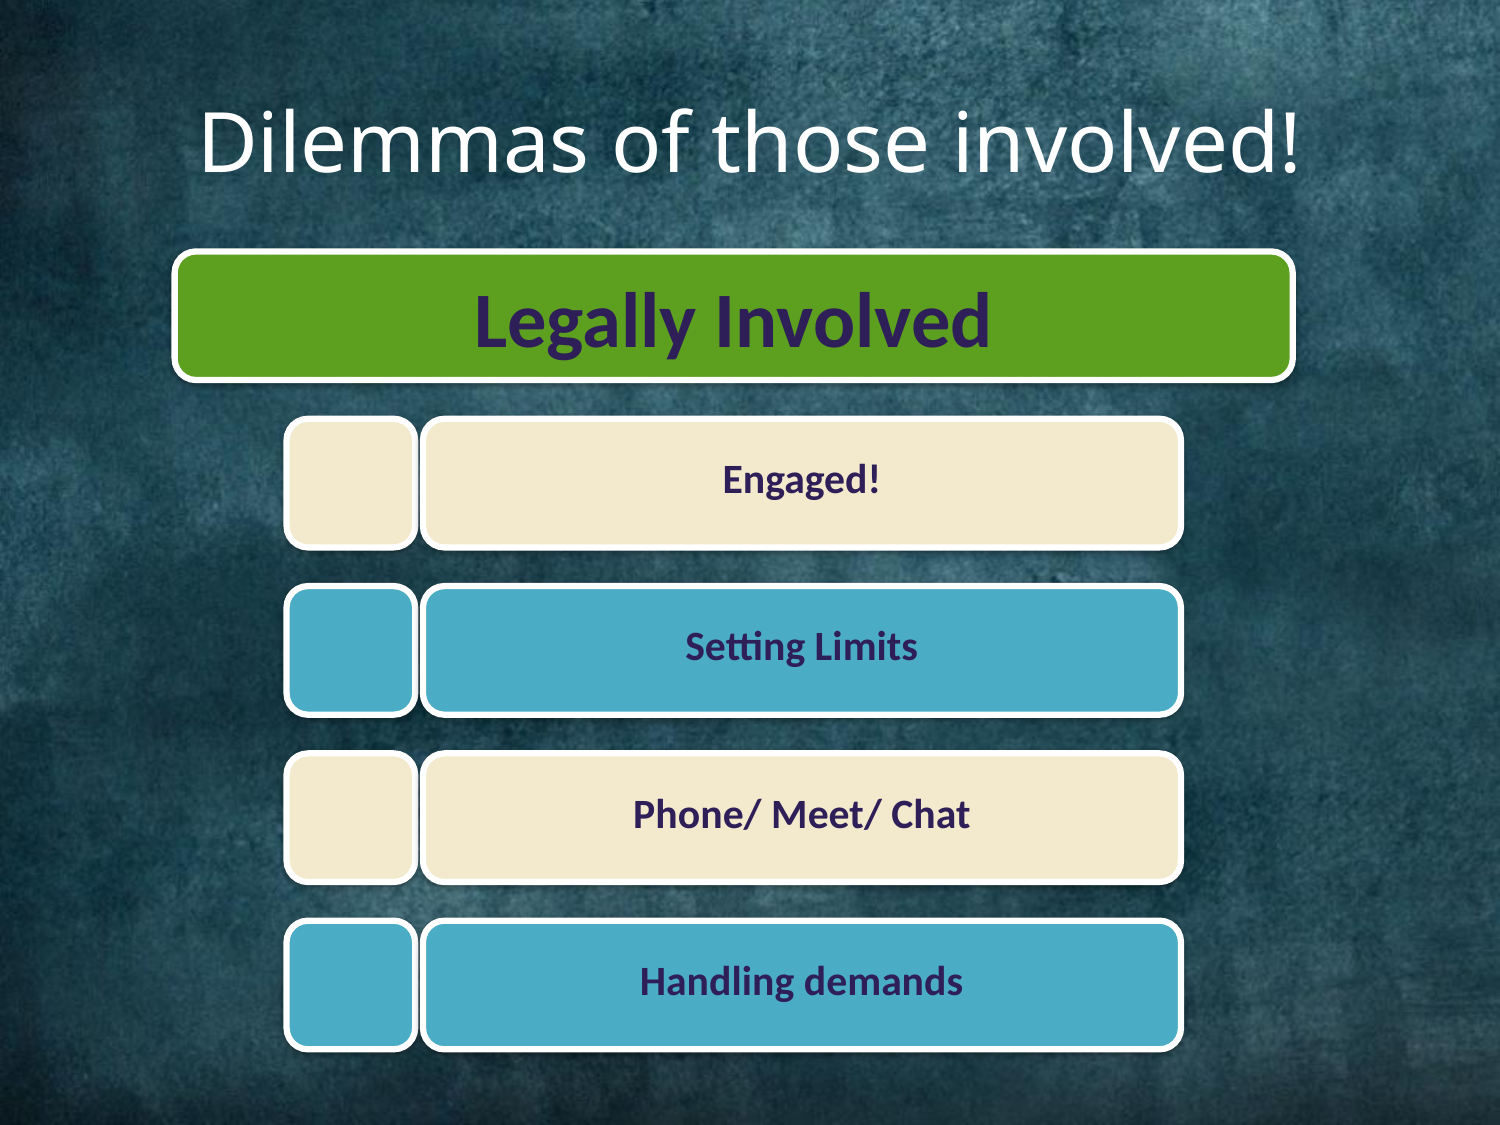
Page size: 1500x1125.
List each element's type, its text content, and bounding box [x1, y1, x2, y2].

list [34, 251, 1433, 1050]
title Dilemmas of those involved! [75, 45, 1425, 233]
picture [0, 0, 1500, 1125]
